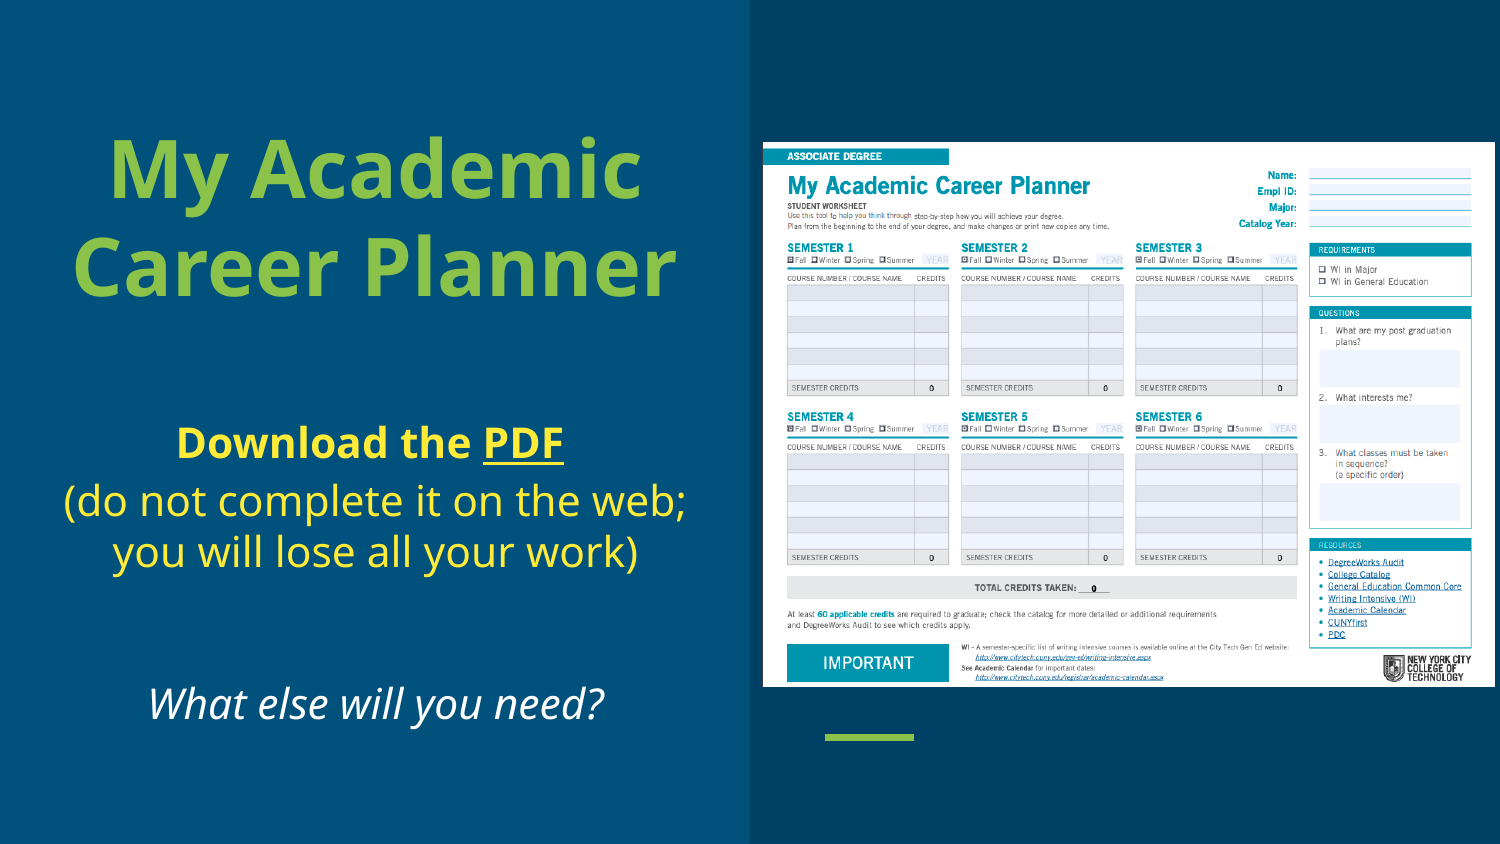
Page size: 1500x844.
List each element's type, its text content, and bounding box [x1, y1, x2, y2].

title My Academic Career Planner [43, 76, 708, 328]
picture [762, 141, 1495, 687]
subtitle Download the PDF (do not complete it on the web; you will lose all your work) What else will you need? [43, 401, 708, 747]
